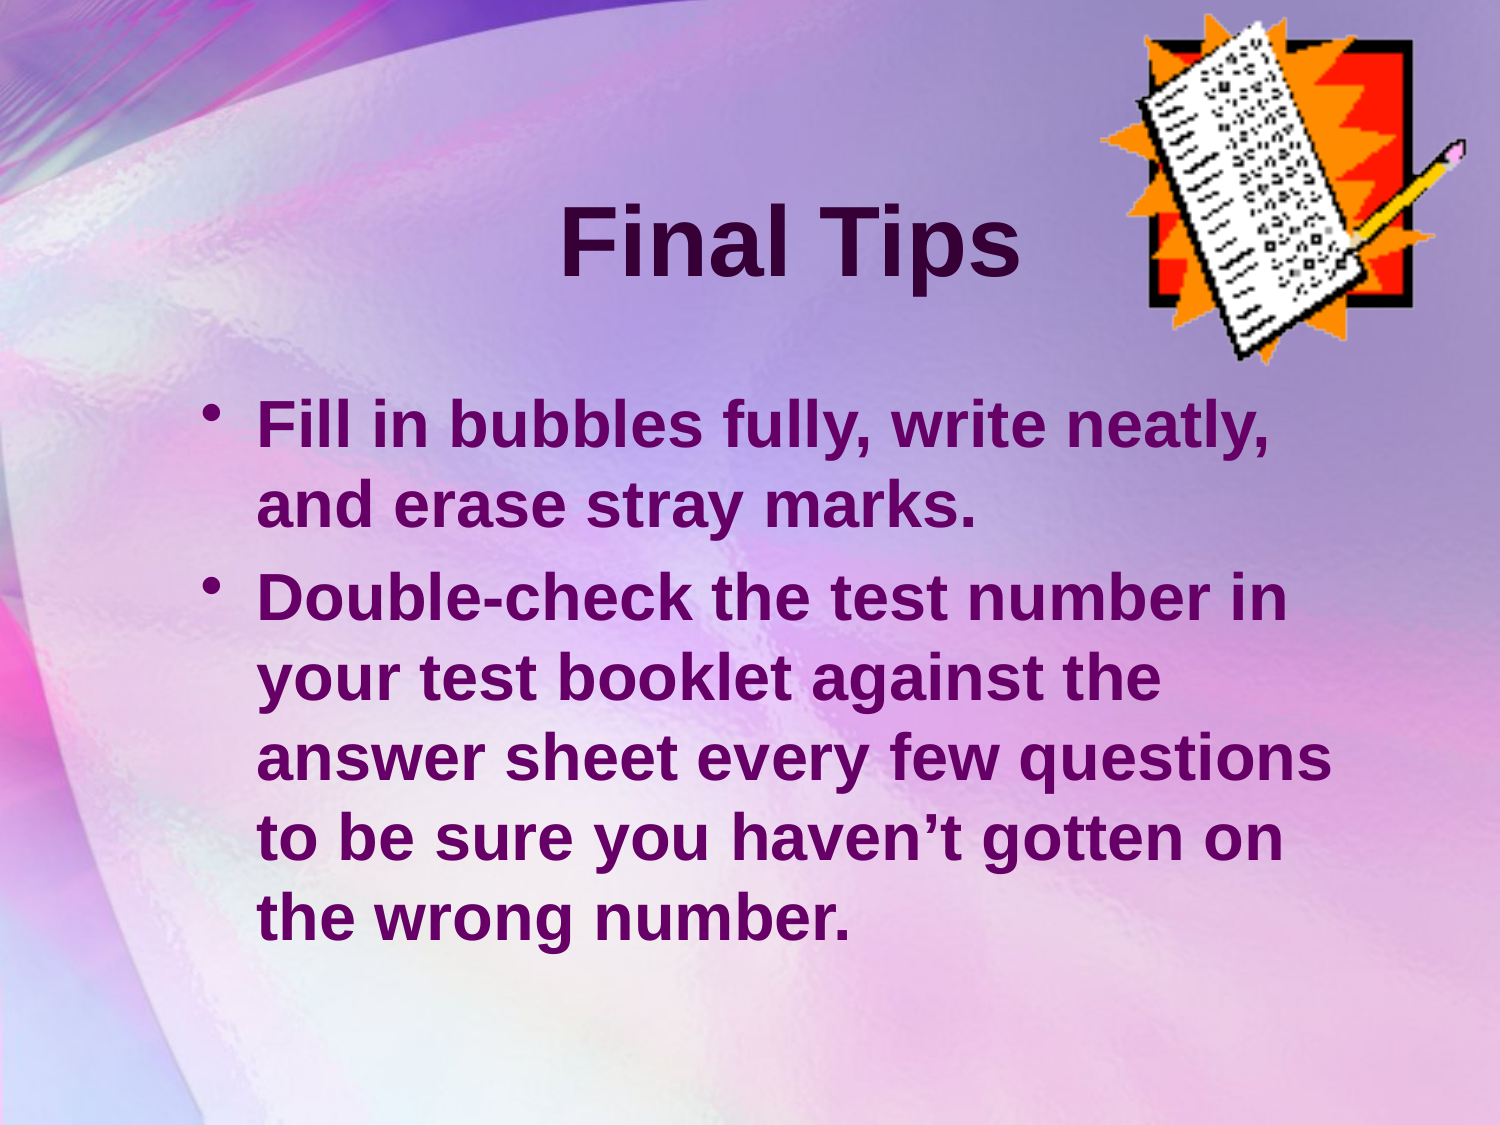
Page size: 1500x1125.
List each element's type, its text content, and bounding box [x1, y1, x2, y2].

picture [0, 0, 1500, 1125]
title Final Tips [185, 147, 1094, 327]
list Fill in bubbles fully, write neatly, and erase stray marks. Double-check the test number in your test booklet against the answer sheet every few questions to be sure you haven’t gotten on the wrong number. [185, 372, 1397, 1015]
